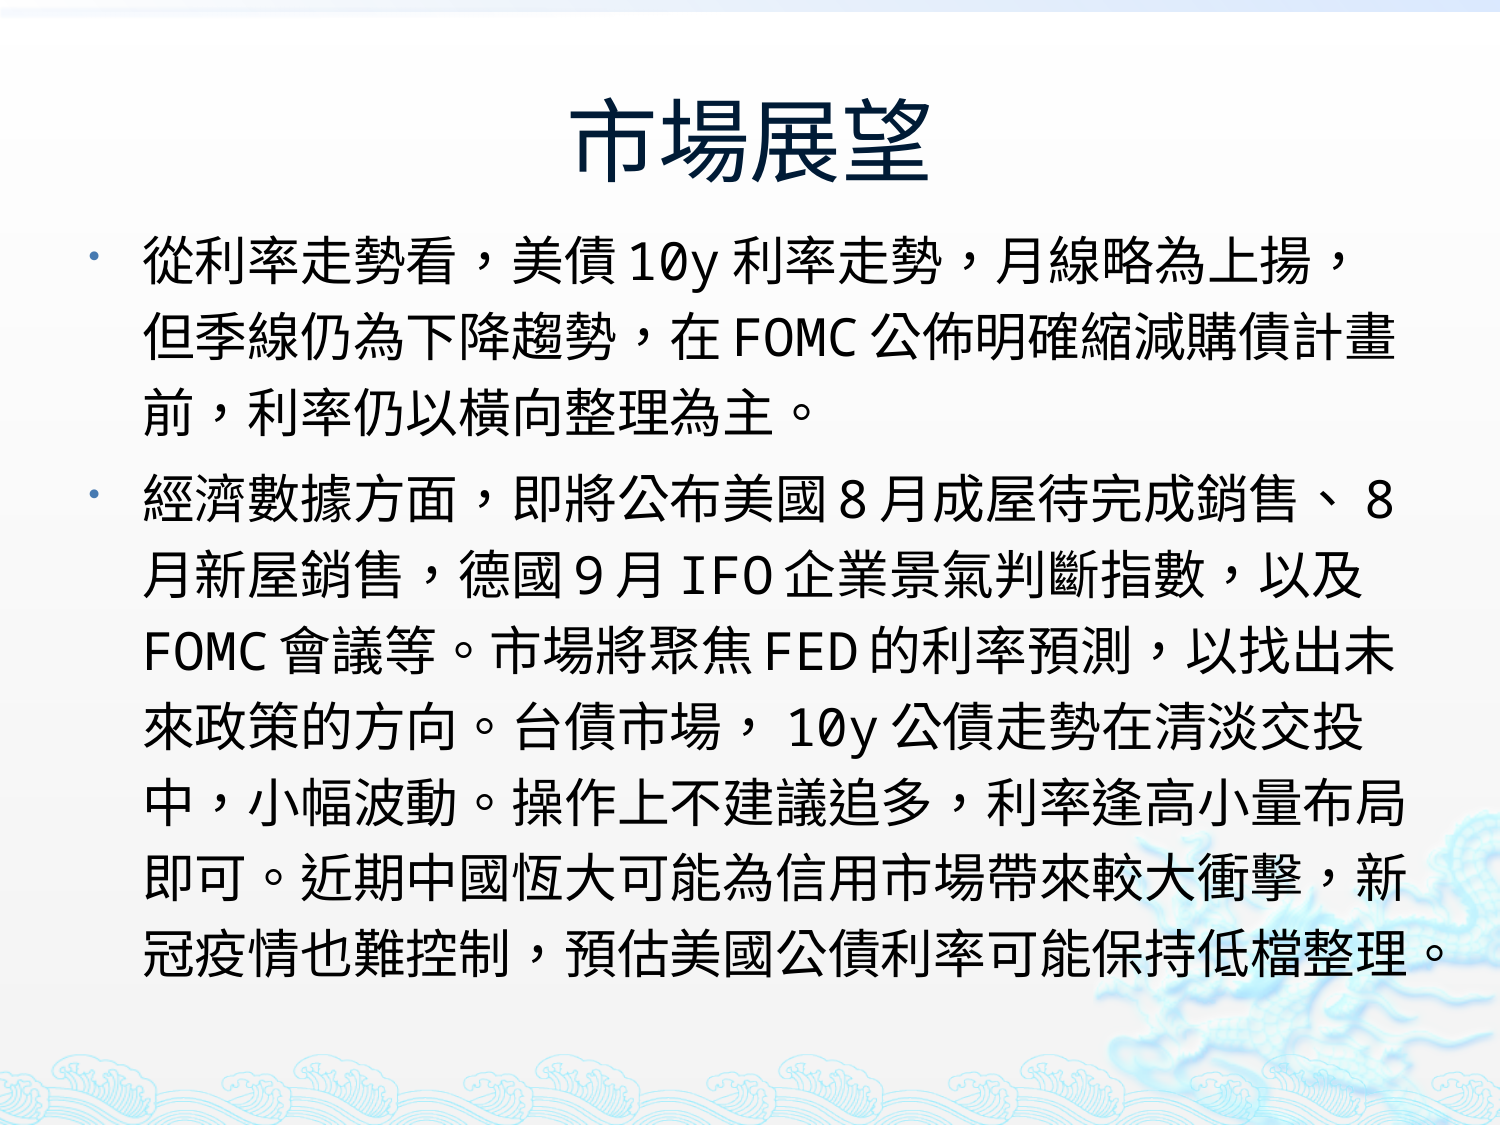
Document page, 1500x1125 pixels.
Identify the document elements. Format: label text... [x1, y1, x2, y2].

list 從利率走勢看，美債10y利率走勢，月線略為上揚，但季線仍為下降趨勢，在FOMC公佈明確縮減購債計畫前，利率仍以橫向整理為主。 經濟數據方面，即將公布美國8月成屋待完成銷售、8月新屋銷售，德國9月IFO企業景氣判斷指數，以及FOMC會議等。市場將聚焦FED的利率預測，以找出未來政策的方向。台債市場，10y公債走勢在清淡交投中，小幅波動。操作上不建議追多，利率逢高小量布局即可。近期中國恆大可能為信用市場帶來較大衝擊，新冠疫情也難控制，預估美國公債利率可能保持低檔整理。 [75, 208, 1425, 1005]
title 市場展望 [75, 45, 1425, 208]
